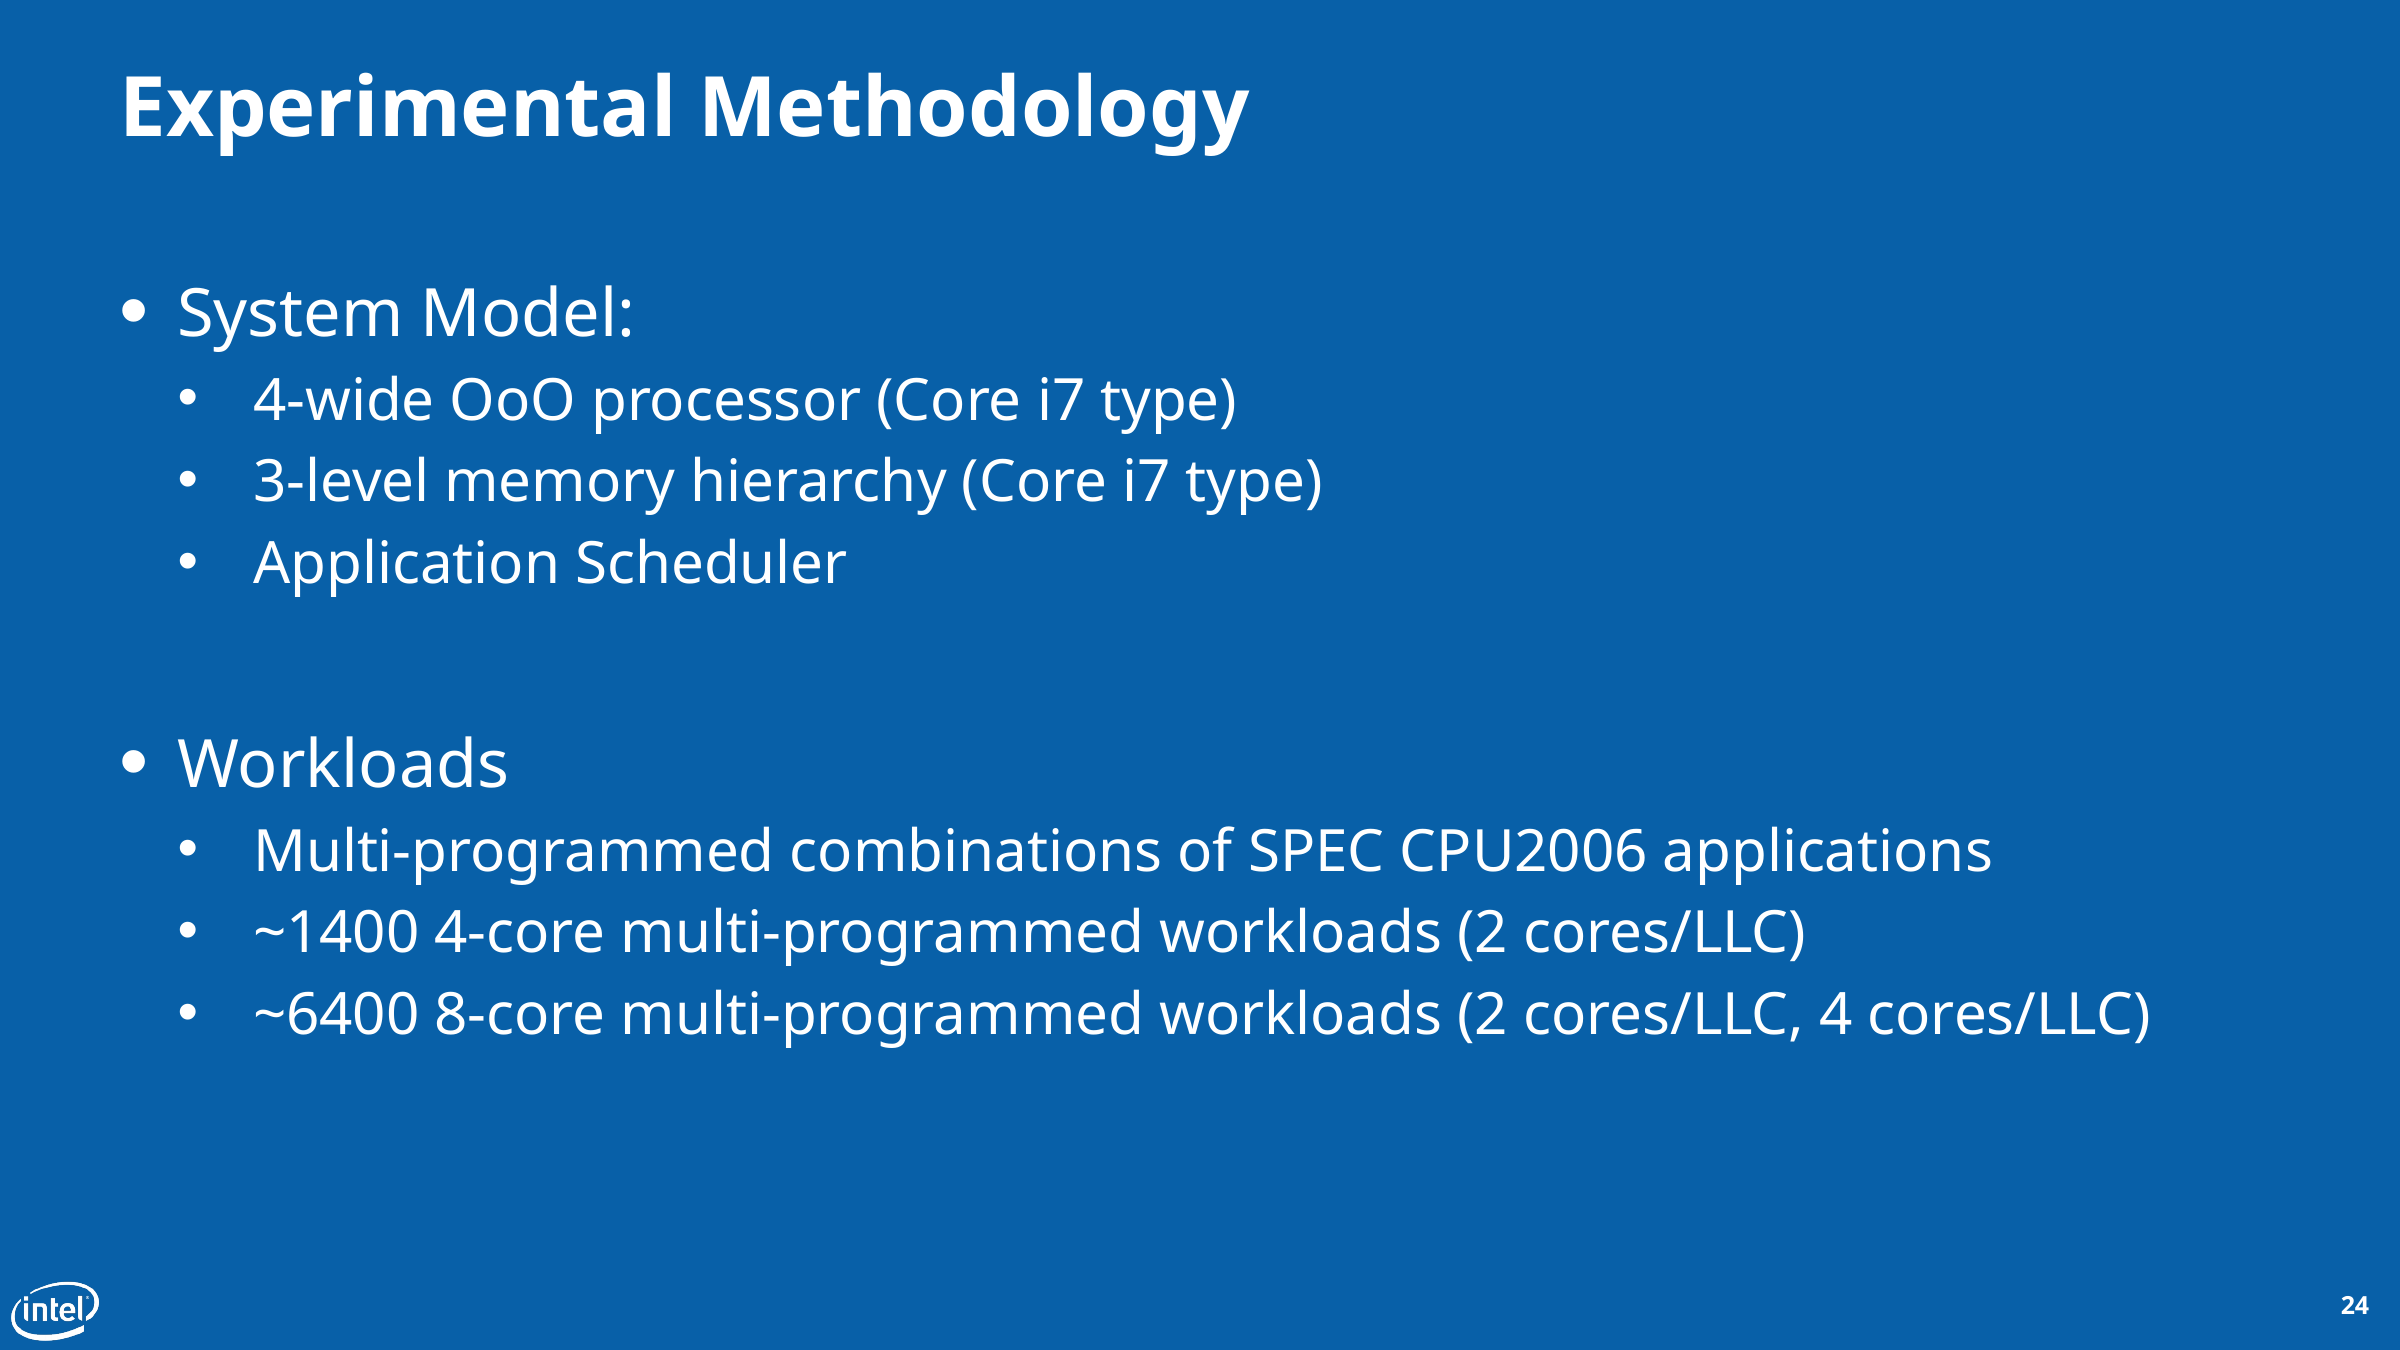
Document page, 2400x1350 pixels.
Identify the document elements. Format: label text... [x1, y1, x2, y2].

list System Model: 4-wide OoO processor (Core i7 type) 3-level memory hierarchy (Core i7 type) Application Scheduler Workloads Multi-programmed combinations of SPEC CPU2006 applications ~1400 4-core multi-programmed workloads (2 cores/LLC) ~6400 8-core multi-programmed workloads (2 cores/LLC, 4 cores/LLC) [119, 269, 2282, 1126]
slide_number 24 [2340, 1289, 2400, 1350]
picture [10, 1281, 100, 1342]
title Experimental Methodology [119, 53, 2282, 229]
